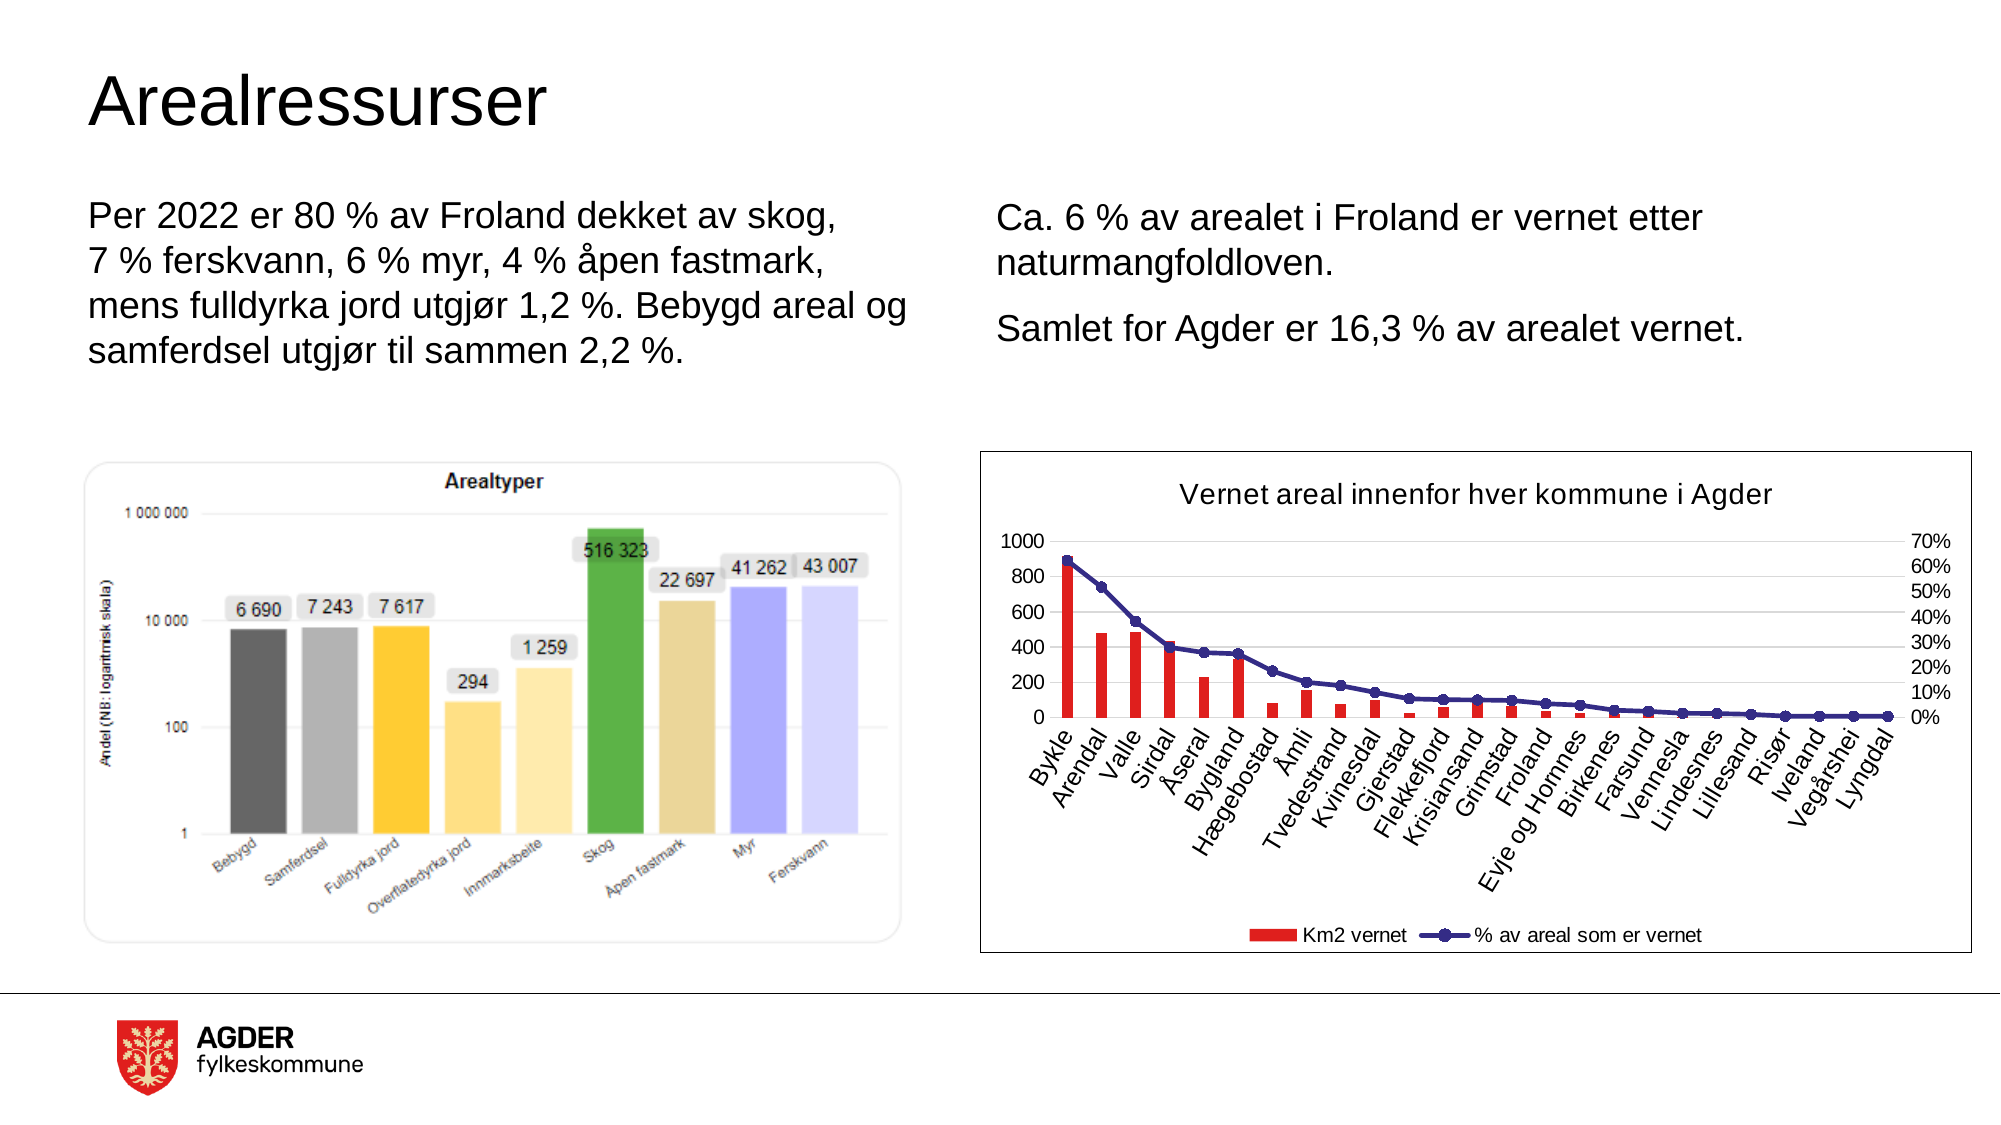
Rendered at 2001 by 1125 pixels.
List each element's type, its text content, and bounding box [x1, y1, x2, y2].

text_box Per 2022 er 80 % av Froland dekket av skog, 7 % ferskvann, 6 % myr, 4 % åpen fastmark, mens fulldyrka jord utgjør 1,2 %. Bebygd areal og samferdsel utgjør til sammen 2,2 %. [73, 183, 939, 379]
picture [73, 451, 910, 954]
chart [980, 451, 1972, 954]
text_box Ca. 6 % av arealet i Froland er vernet etter naturmangfoldloven. Samlet for Agder er 16,3 % av arealet vernet. [996, 193, 1927, 381]
picture [117, 1020, 363, 1096]
title Arealressurser [88, 40, 1054, 154]
